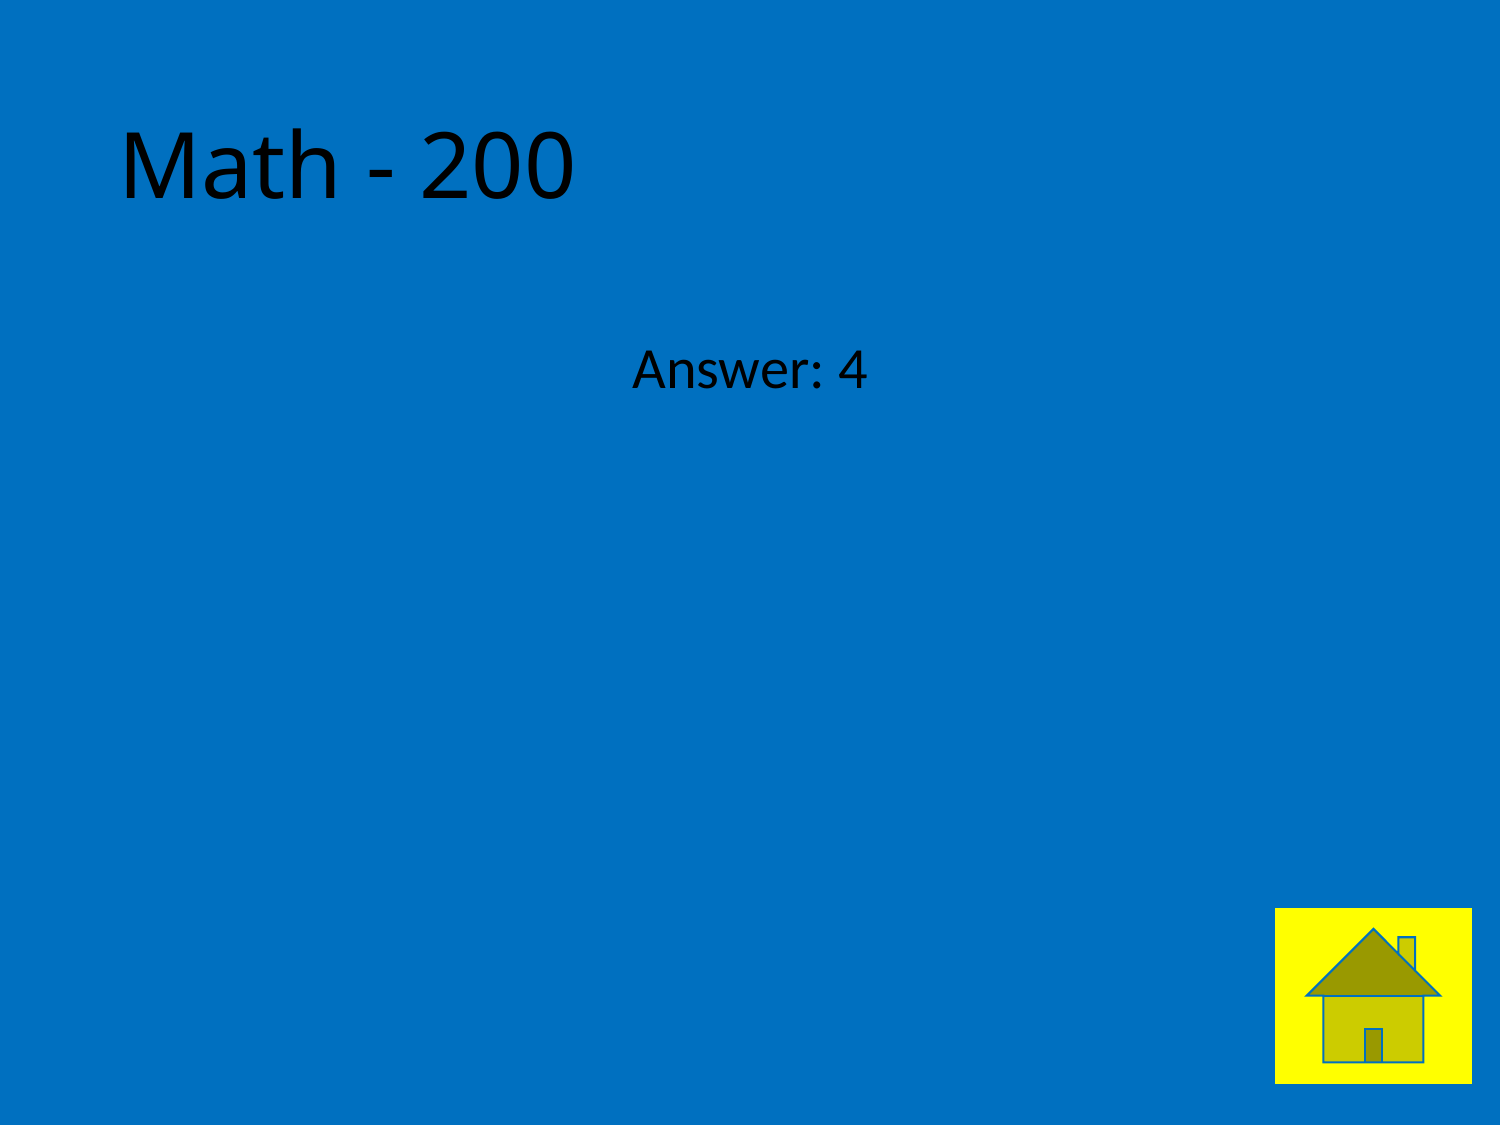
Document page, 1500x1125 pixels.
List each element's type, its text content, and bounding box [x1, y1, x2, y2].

list Answer: 4 [103, 331, 1397, 1014]
title Math - 200 [103, 59, 1397, 278]
text_box [1273, 906, 1474, 1086]
